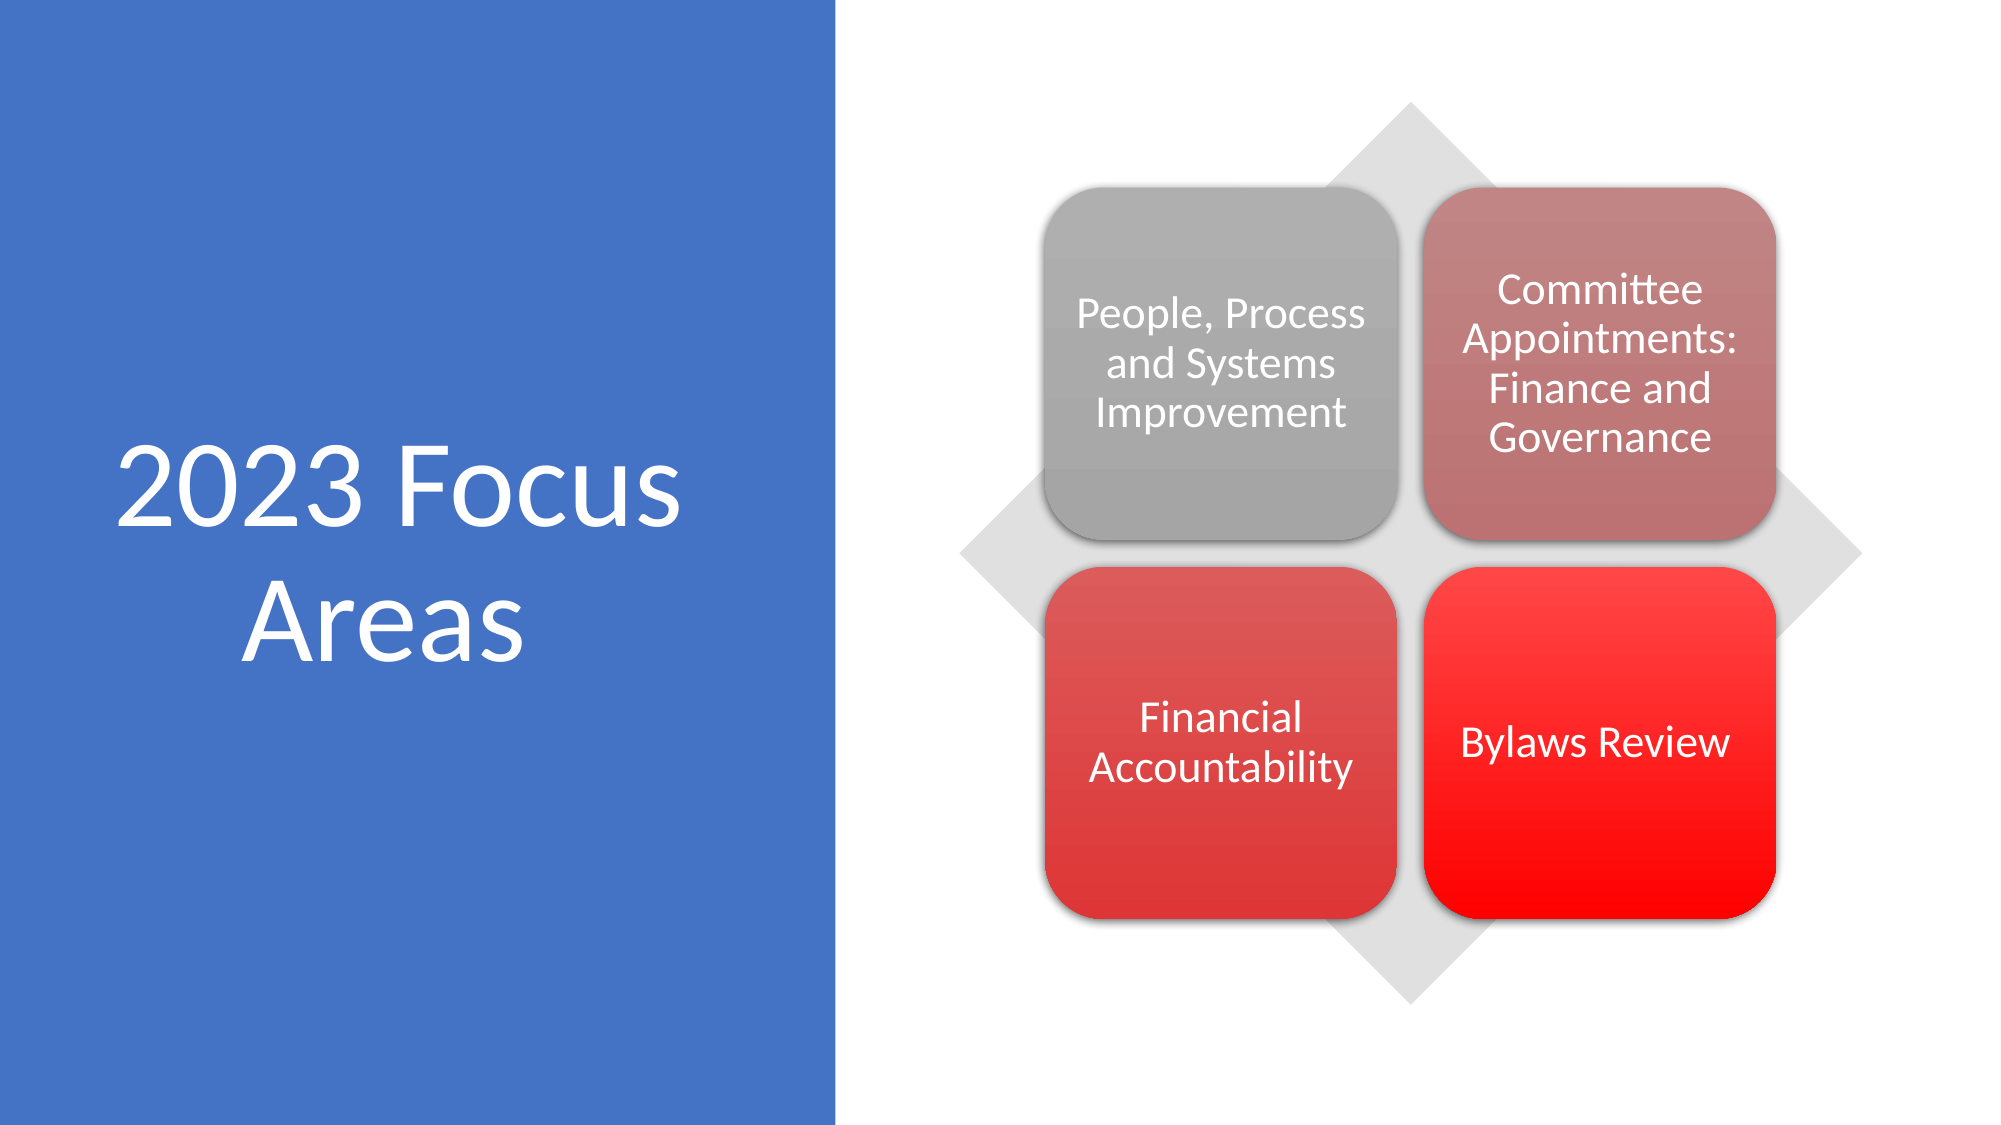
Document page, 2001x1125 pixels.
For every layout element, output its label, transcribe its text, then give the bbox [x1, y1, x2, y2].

text_box [0, 0, 836, 1125]
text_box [959, 101, 1863, 1005]
title 2023 Focus Areas [86, 101, 711, 1005]
